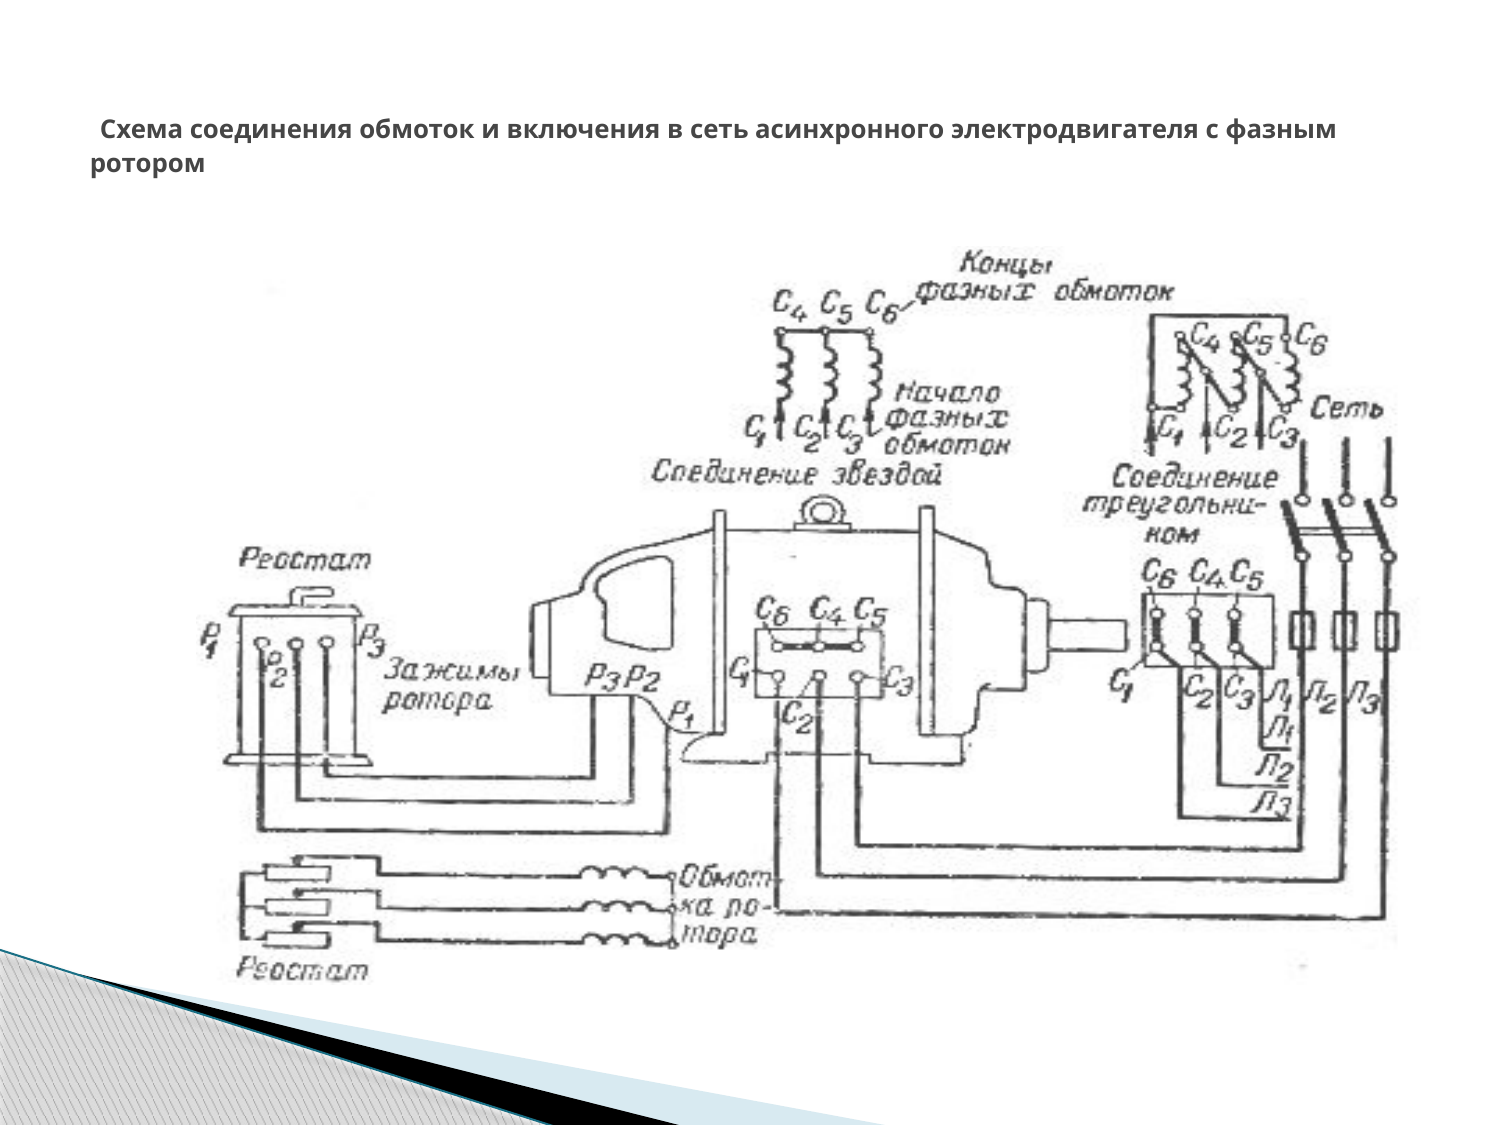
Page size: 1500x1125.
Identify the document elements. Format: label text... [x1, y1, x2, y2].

title Схема соединения обмоток и включения в сеть асинхронного электродвигателя с фазным ротором [75, 45, 1425, 233]
picture [196, 245, 1424, 985]
